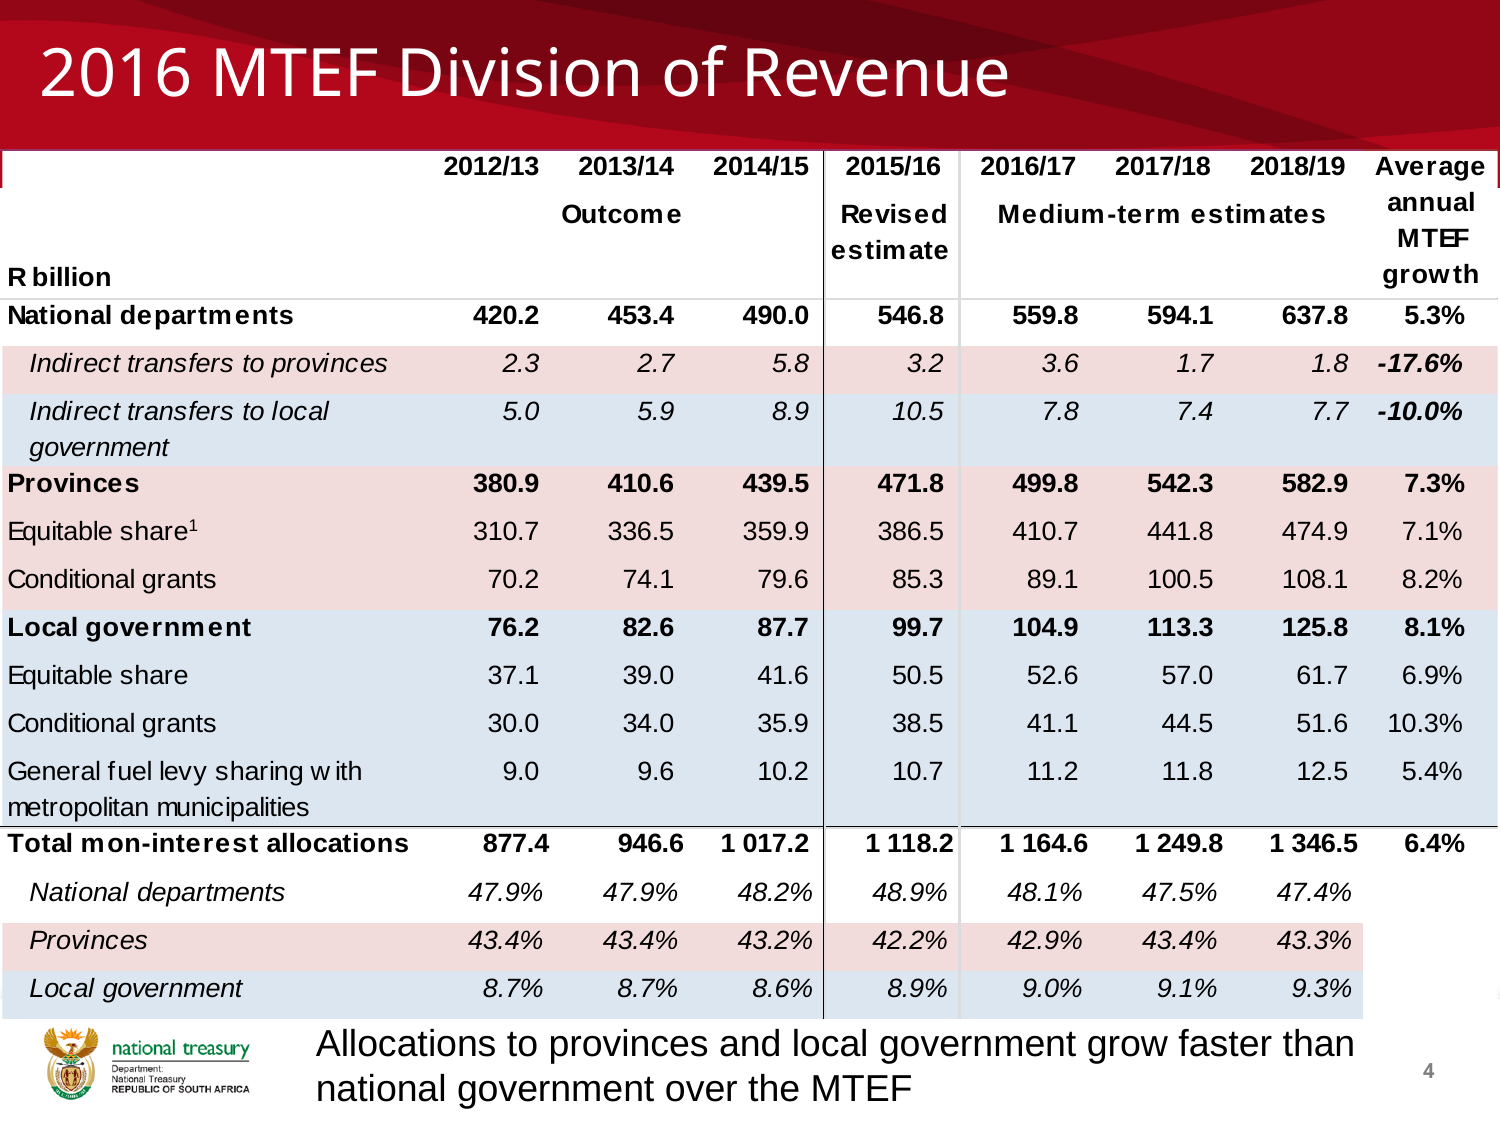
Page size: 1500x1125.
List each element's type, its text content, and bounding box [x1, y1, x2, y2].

title 2016 MTEF Division of Revenue [24, 7, 1500, 133]
slide_number 4 [1137, 1049, 1451, 1125]
picture [0, 0, 1500, 1125]
text_box Allocations to provinces and local government grow faster than national government over the MTEF [301, 1029, 1400, 1117]
